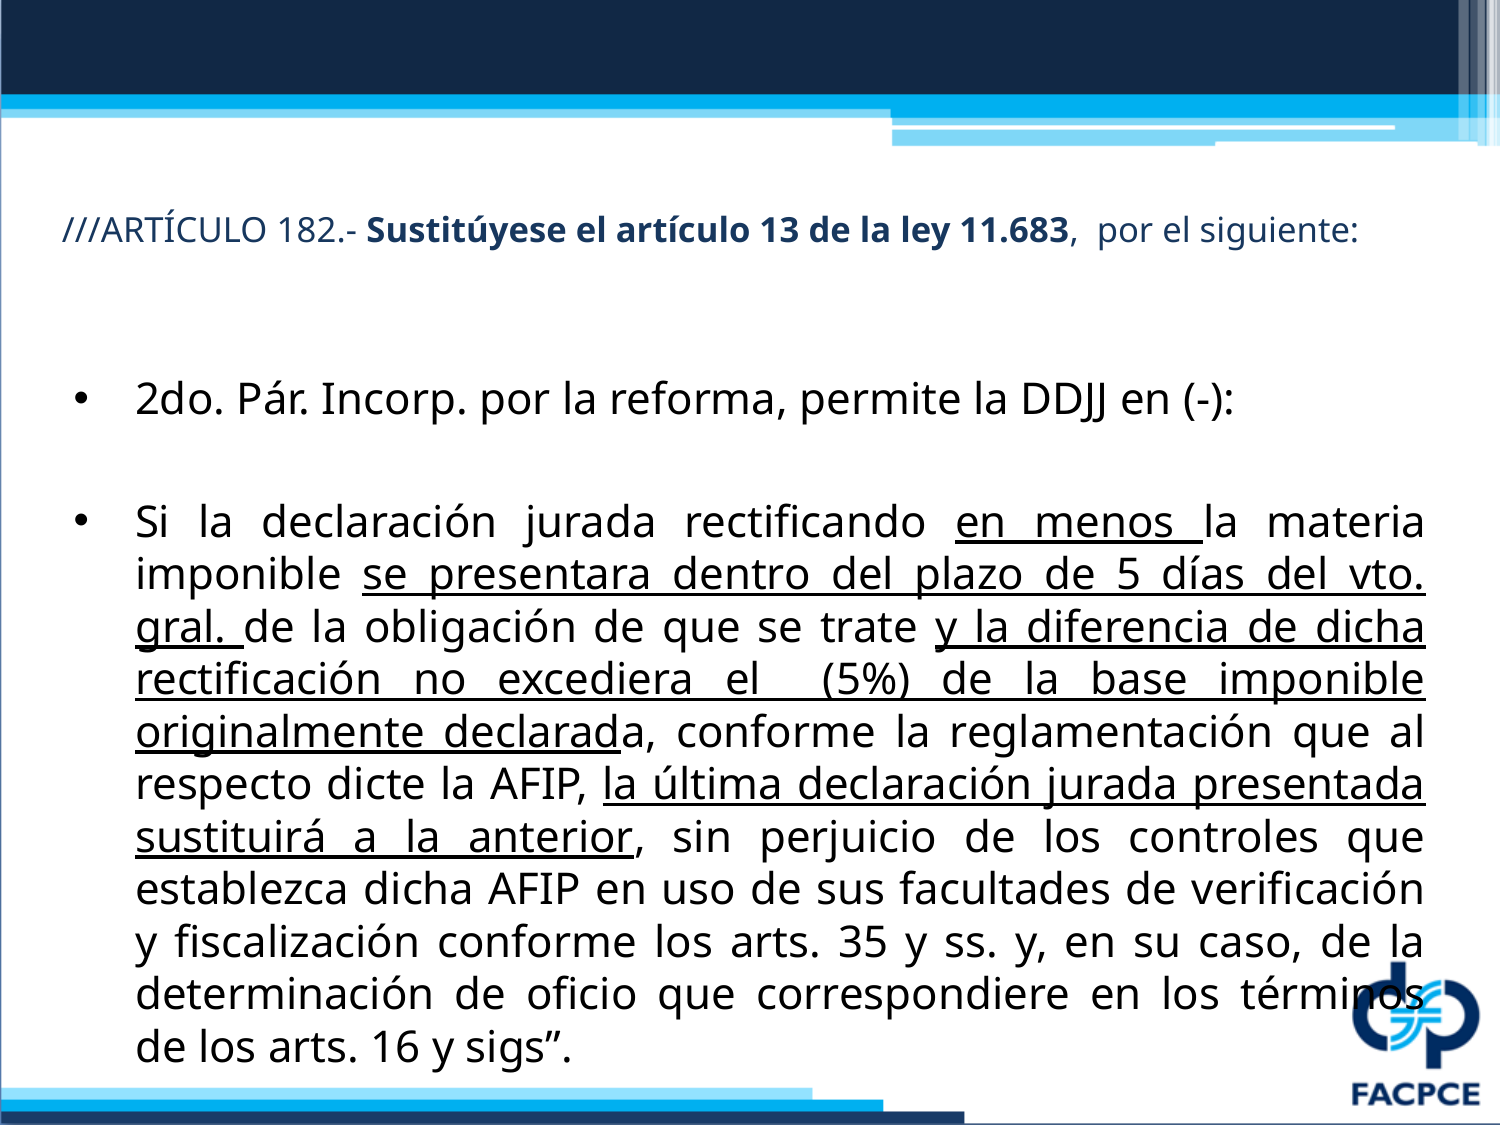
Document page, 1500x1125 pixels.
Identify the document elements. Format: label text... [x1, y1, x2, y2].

title ///ARTÍCULO 182.- Sustitúyese el artículo 13 de la ley 11.683, por el siguiente: [46, 187, 1454, 270]
list 2do. Pár. Incorp. por la reforma, permite la DDJJ en (-): Si la declaración jurada rectificando en menos la materia imponible se presentara dentro del plazo de 5 días del vto. gral. de la obligación de que se trate y la diferencia de dicha rectificación no excediera el (5%) de la base imponible originalmente declarada, conforme la reglamentación que al respecto dicte la AFIP, la última declaración jurada presentada sustituirá a la anterior, sin perjuicio de los controles que establezca dicha AFIP en uso de sus facultades de verificación y fiscalización conforme los arts. 35 y ss. y, en su caso, de la determinación de oficio que correspondiere en los términos de los arts. 16 y sigs”. [58, 363, 1442, 1090]
picture [0, 0, 1500, 1125]
